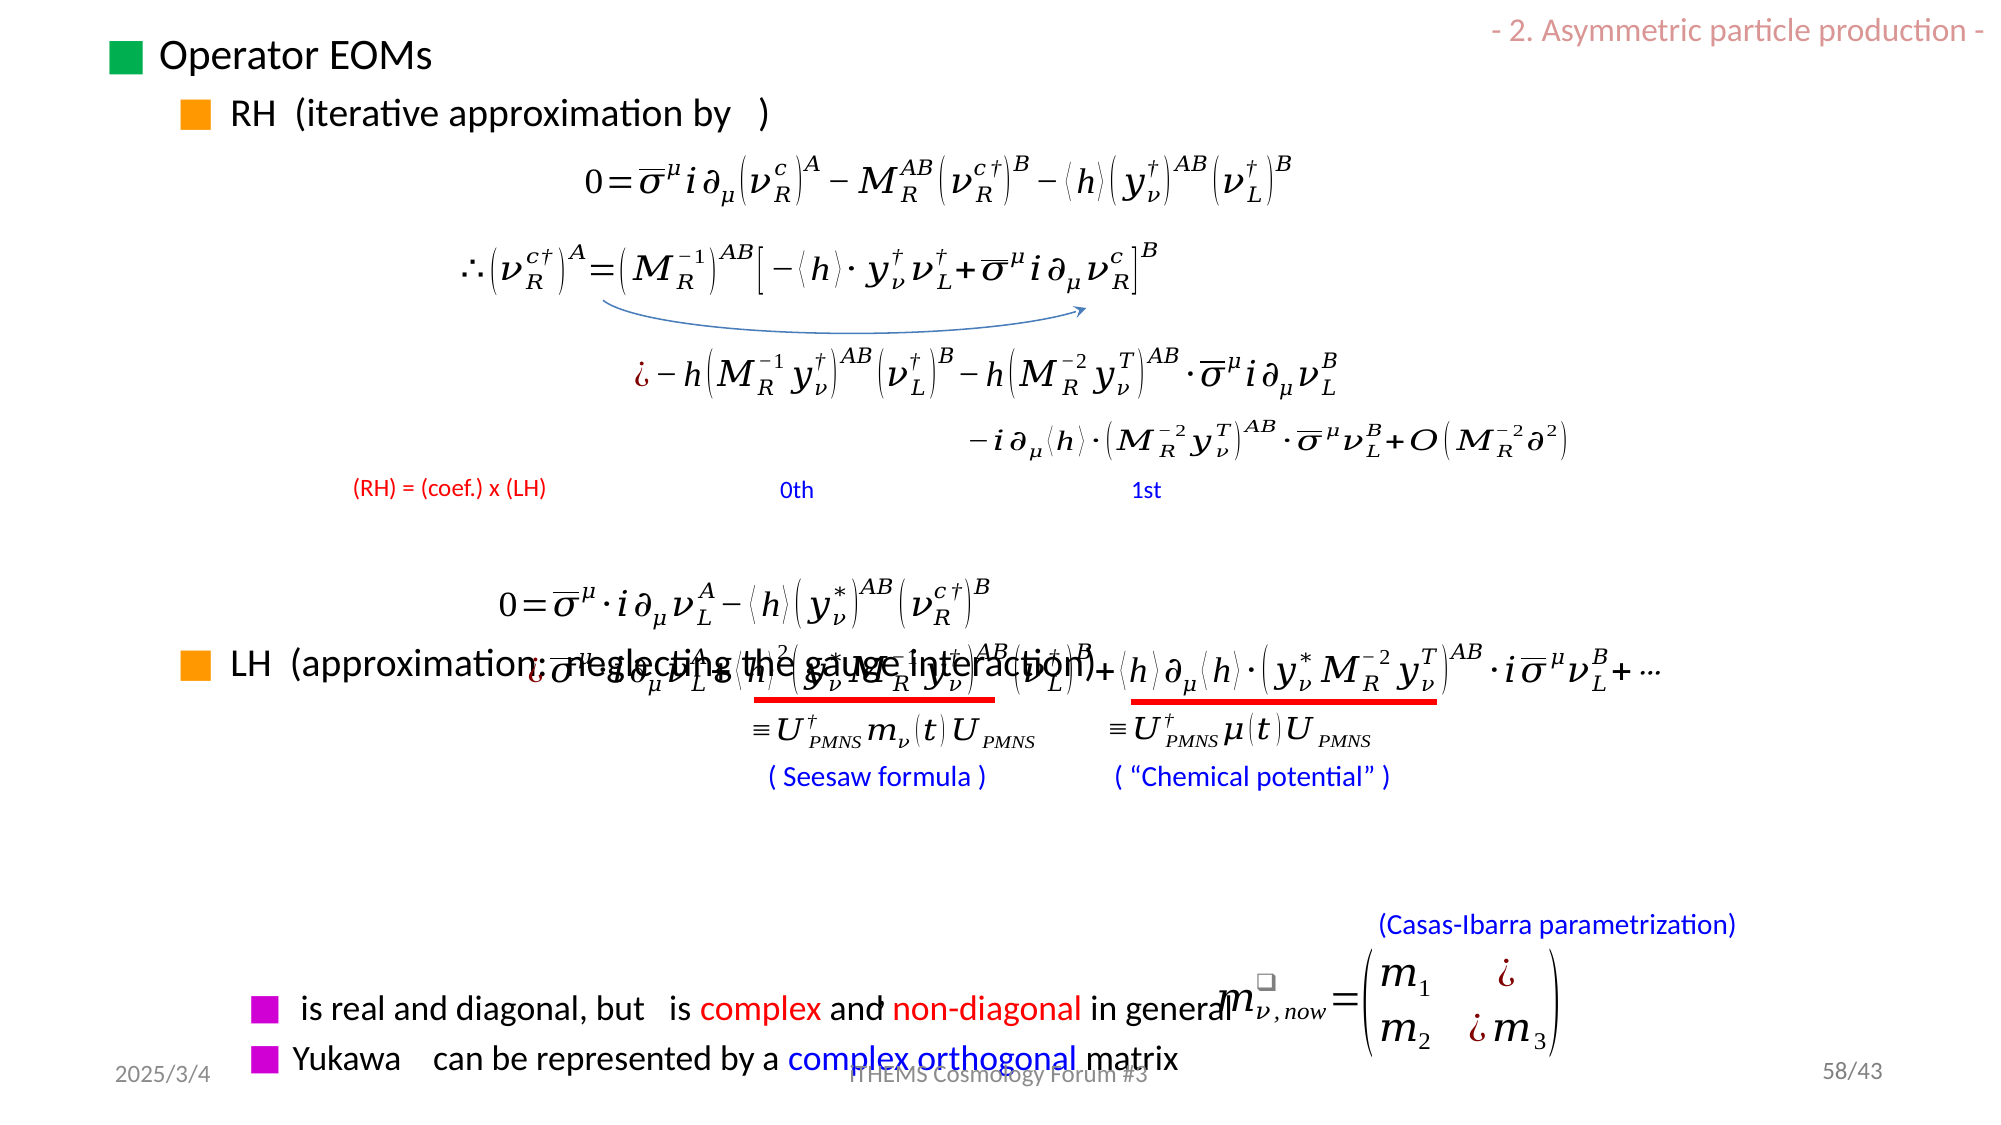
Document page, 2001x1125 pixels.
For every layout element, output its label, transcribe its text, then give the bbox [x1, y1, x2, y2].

text_box ( Seesaw formula ) [767, 757, 988, 793]
text_box 1st [1130, 473, 1162, 504]
text_box ( “Chemical potential” ) [1114, 757, 1391, 793]
text_box - 2. Asymmetric particle production - [1442, 0, 2000, 55]
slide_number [99, 1042, 566, 1103]
text_box 0th [780, 473, 815, 504]
footer iTHEMS Cosmology Forum #3 [566, 1042, 1432, 1103]
text_box [602, 291, 1087, 335]
text_box (Casas-Ibarra parametrization) [1378, 905, 1738, 941]
